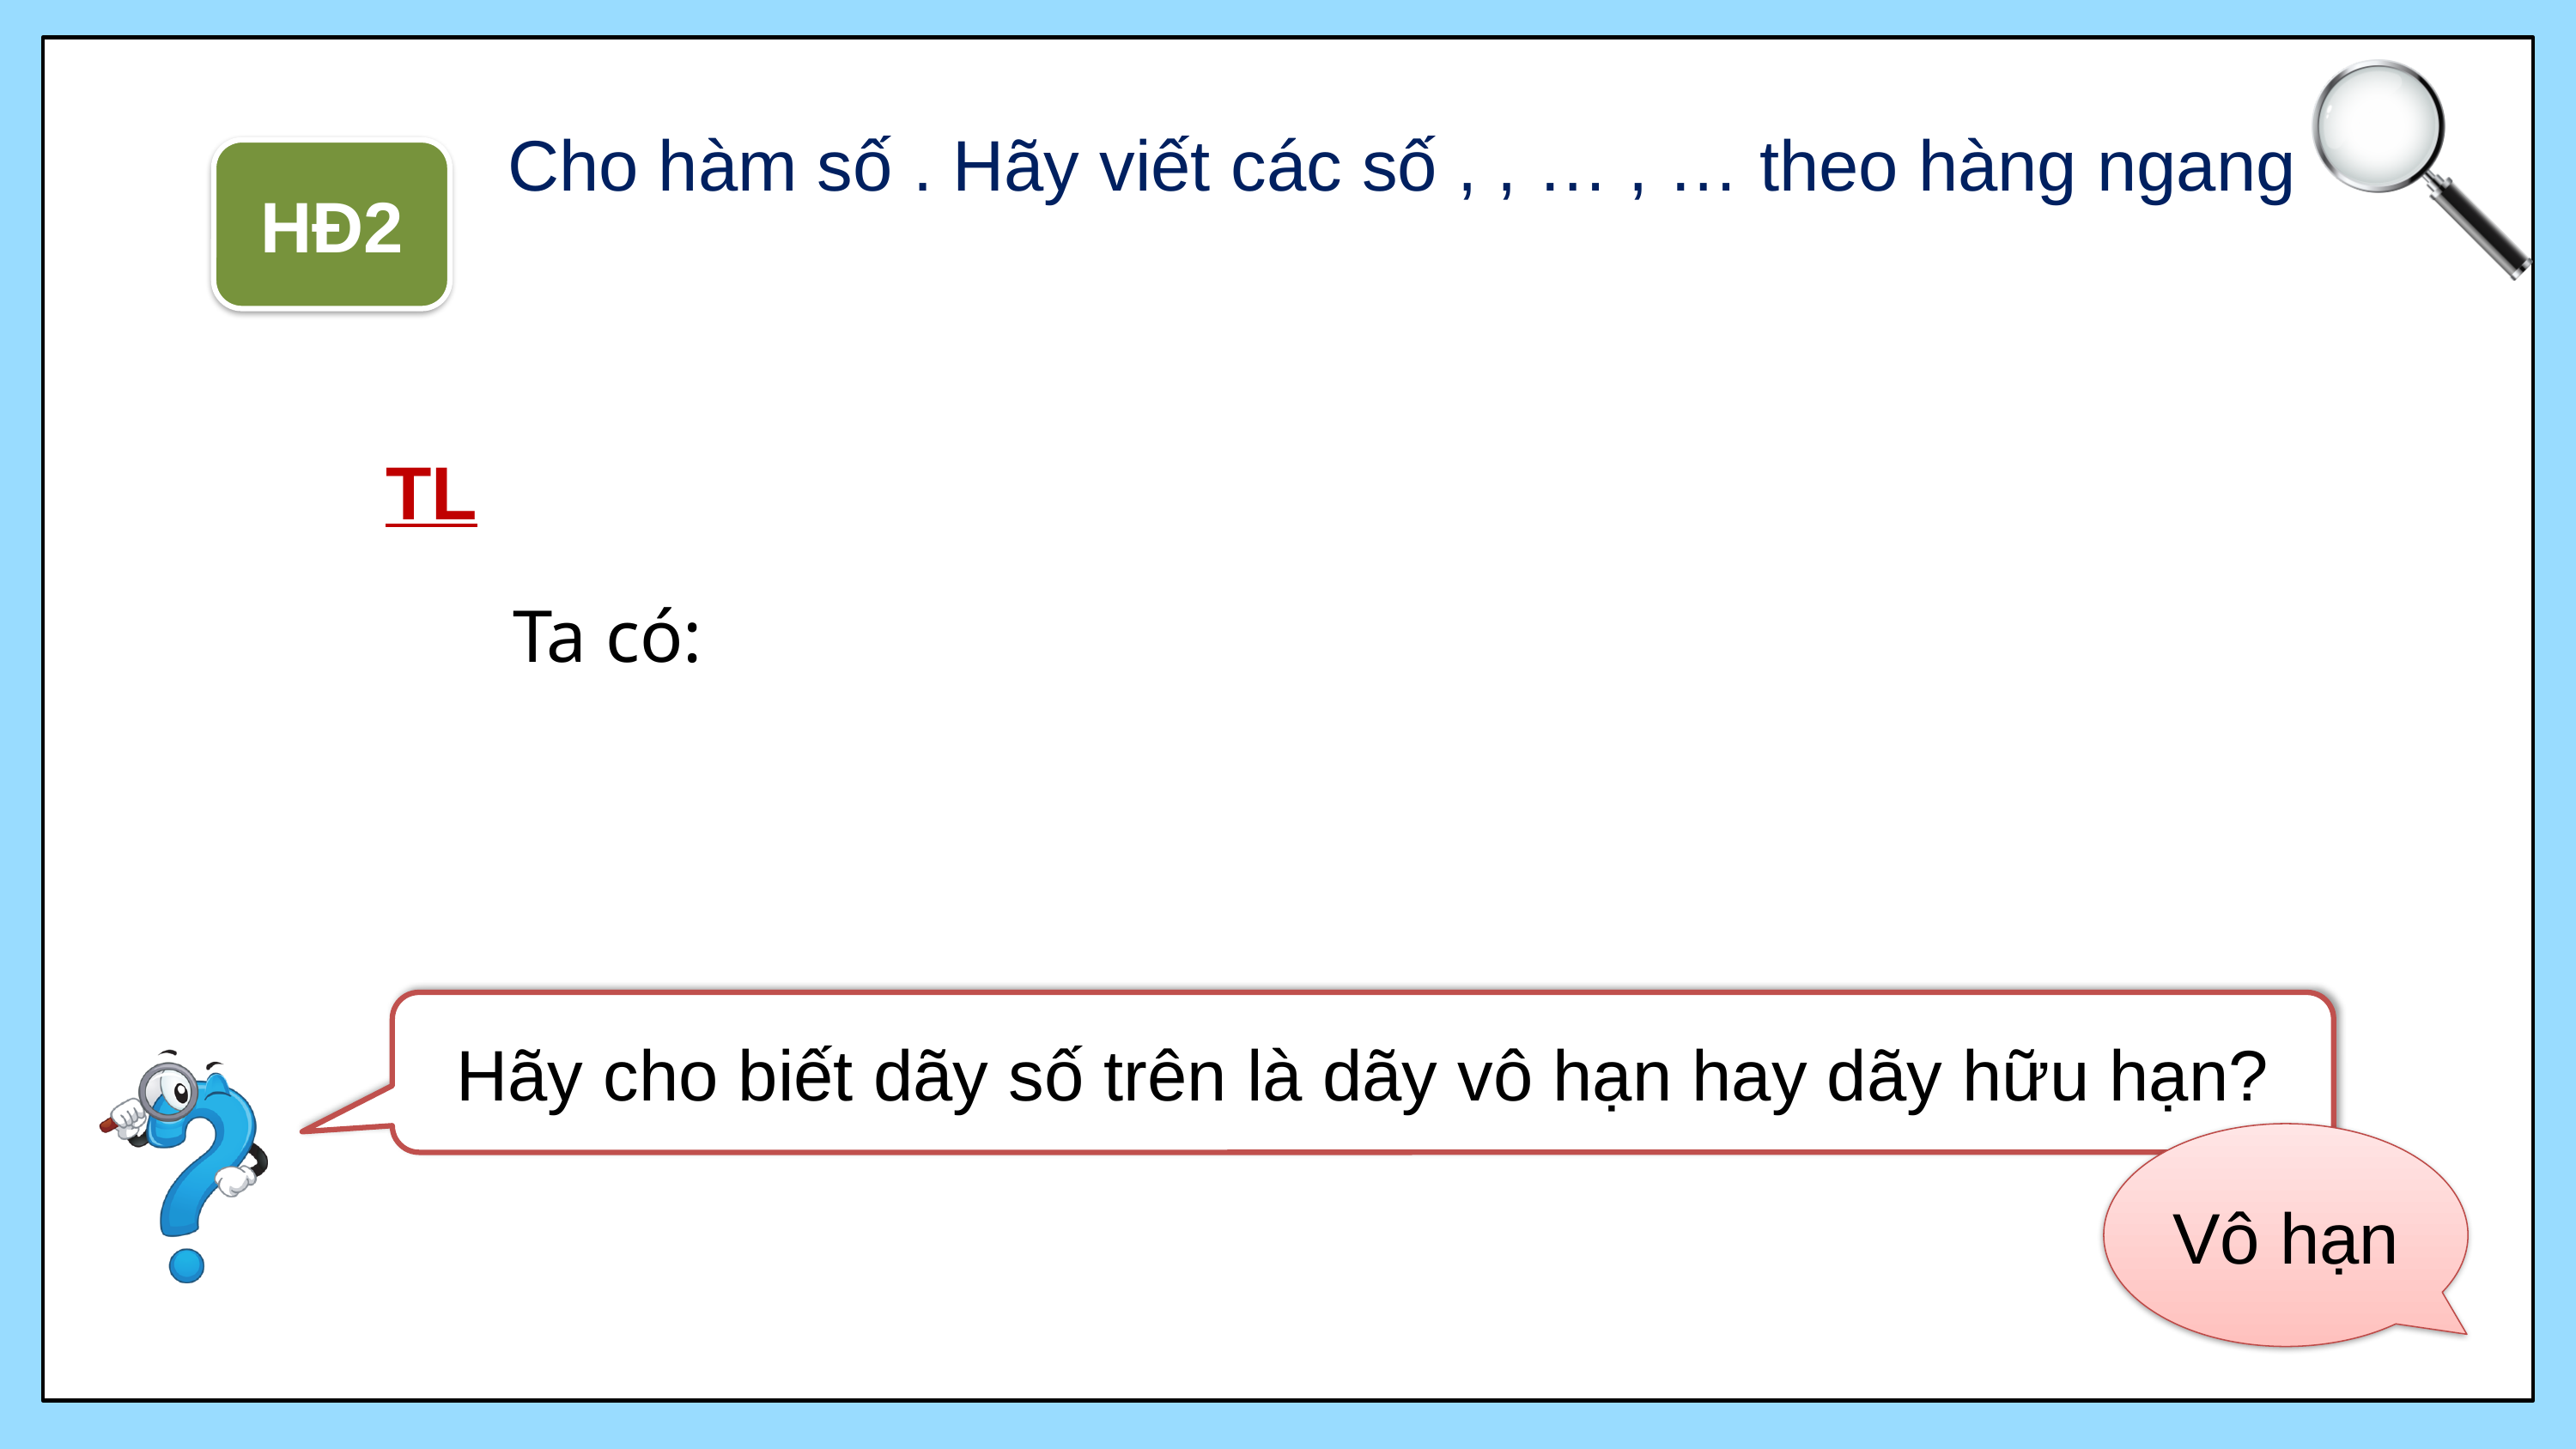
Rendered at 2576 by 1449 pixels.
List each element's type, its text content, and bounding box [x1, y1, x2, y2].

text_box [458, 37, 2534, 112]
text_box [99, 991, 2335, 1283]
text_box Vô hạn [2129, 1128, 2469, 1348]
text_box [213, 112, 2334, 336]
text_box TL [373, 438, 576, 541]
picture [2312, 59, 2533, 281]
text_box [43, 286, 2534, 1401]
text_box [0, 15, 458, 475]
